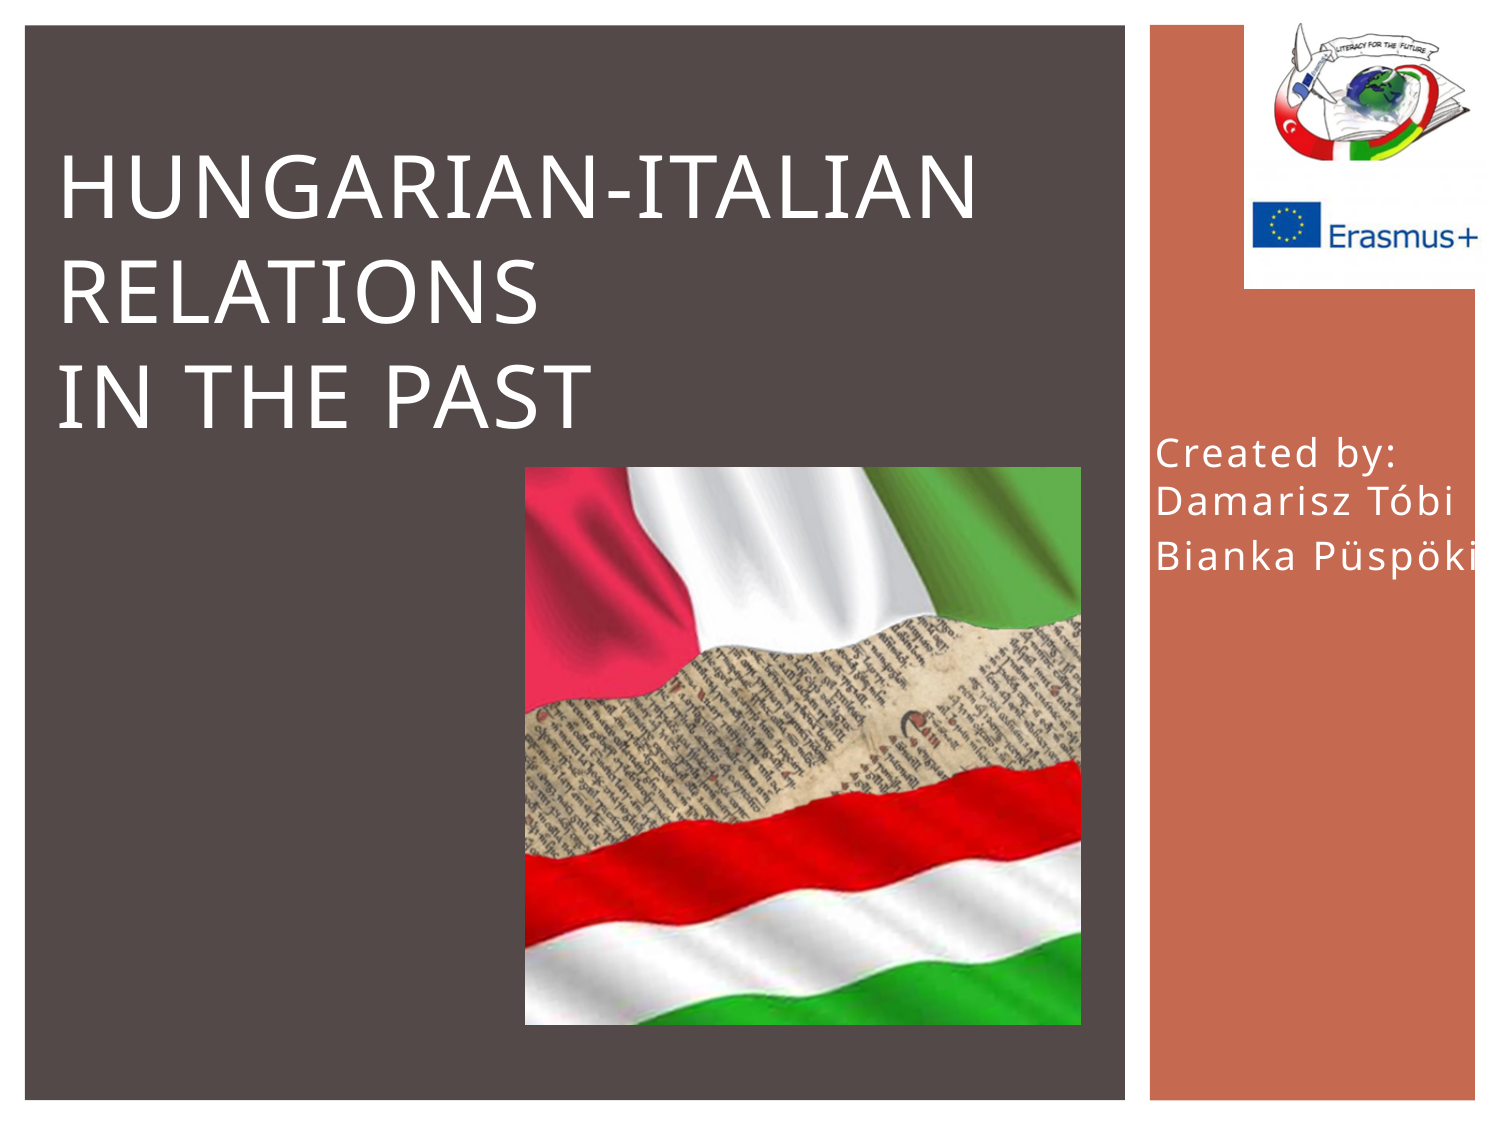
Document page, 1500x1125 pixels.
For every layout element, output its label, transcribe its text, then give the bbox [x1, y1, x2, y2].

title HUNGARIAN-ITALIAN RELATIONS IN THE PAST [41, 138, 1079, 439]
picture [525, 467, 1082, 1025]
subtitle Created by: Damarisz Tóbi Bianka Püspöki [1139, 349, 1500, 658]
picture [1244, 18, 1487, 289]
